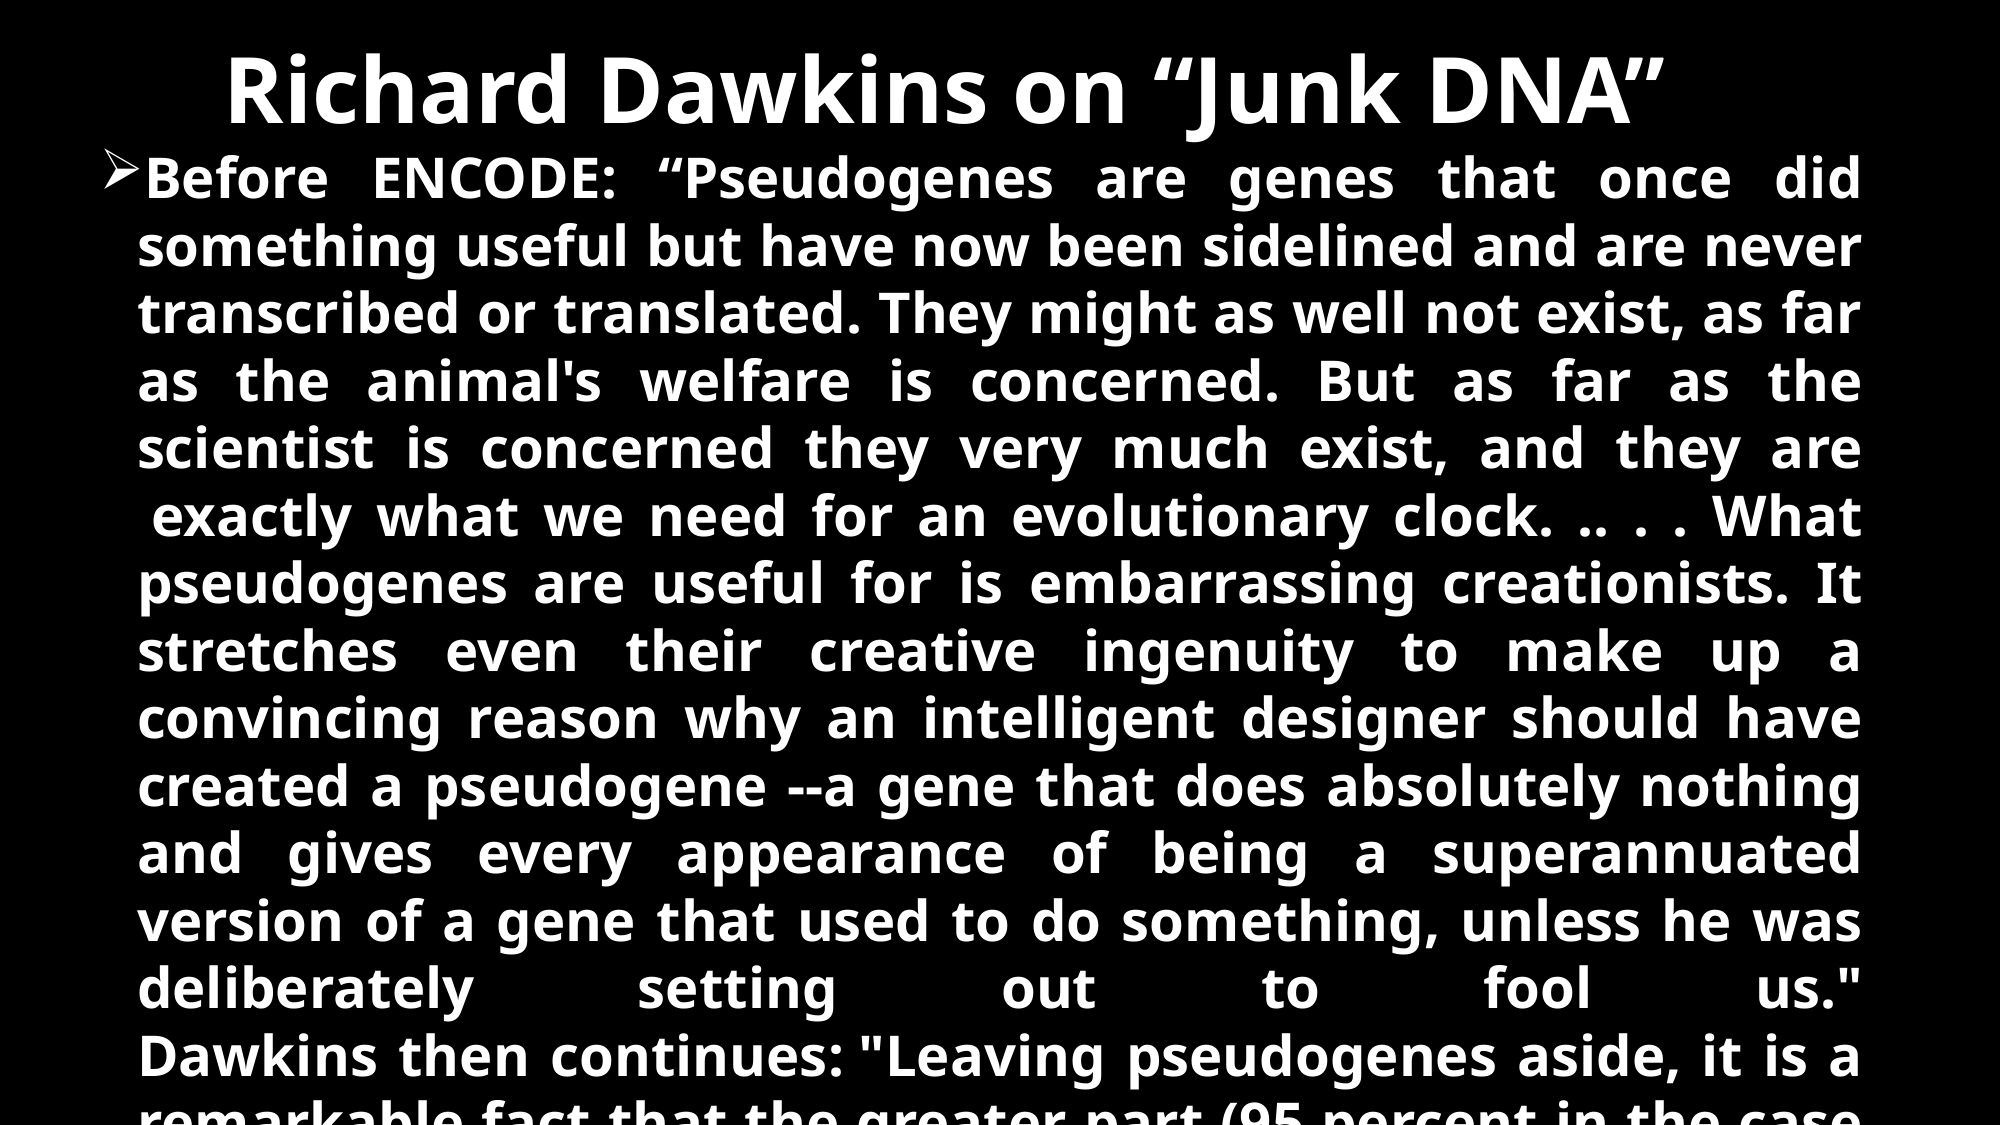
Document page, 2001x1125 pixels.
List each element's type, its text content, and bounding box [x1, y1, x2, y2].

title Richard Dawkins on “Junk DNA” [208, 24, 1837, 135]
list Before ENCODE: “Pseudogenes are genes that once did something useful but have now been sidelined and are never transcribed or translated. They might as well not exist, as far as the animal's welfare is concerned. But as far as the scientist is concerned they very much exist, and they are exactly what we need for an evolutionary clock. .. . . What pseudogenes are useful for is embarrassing creationists. It stretches even their creative ingenuity to make up a convincing reason why an intelligent designer should have created a pseudogene --a gene that does absolutely nothing and gives every appearance of being a superannuated version of a gene that used to do something, unless he was deliberately setting out to fool us." Dawkins then continues: "Leaving pseudogenes aside, it is a remarkable fact that the greater part (95 percent in the case of humans) of the genome might as well not be there, for all the difference it makes." The Greatest Show on Earth, 2009, pp 332-333. [84, 135, 1879, 1073]
